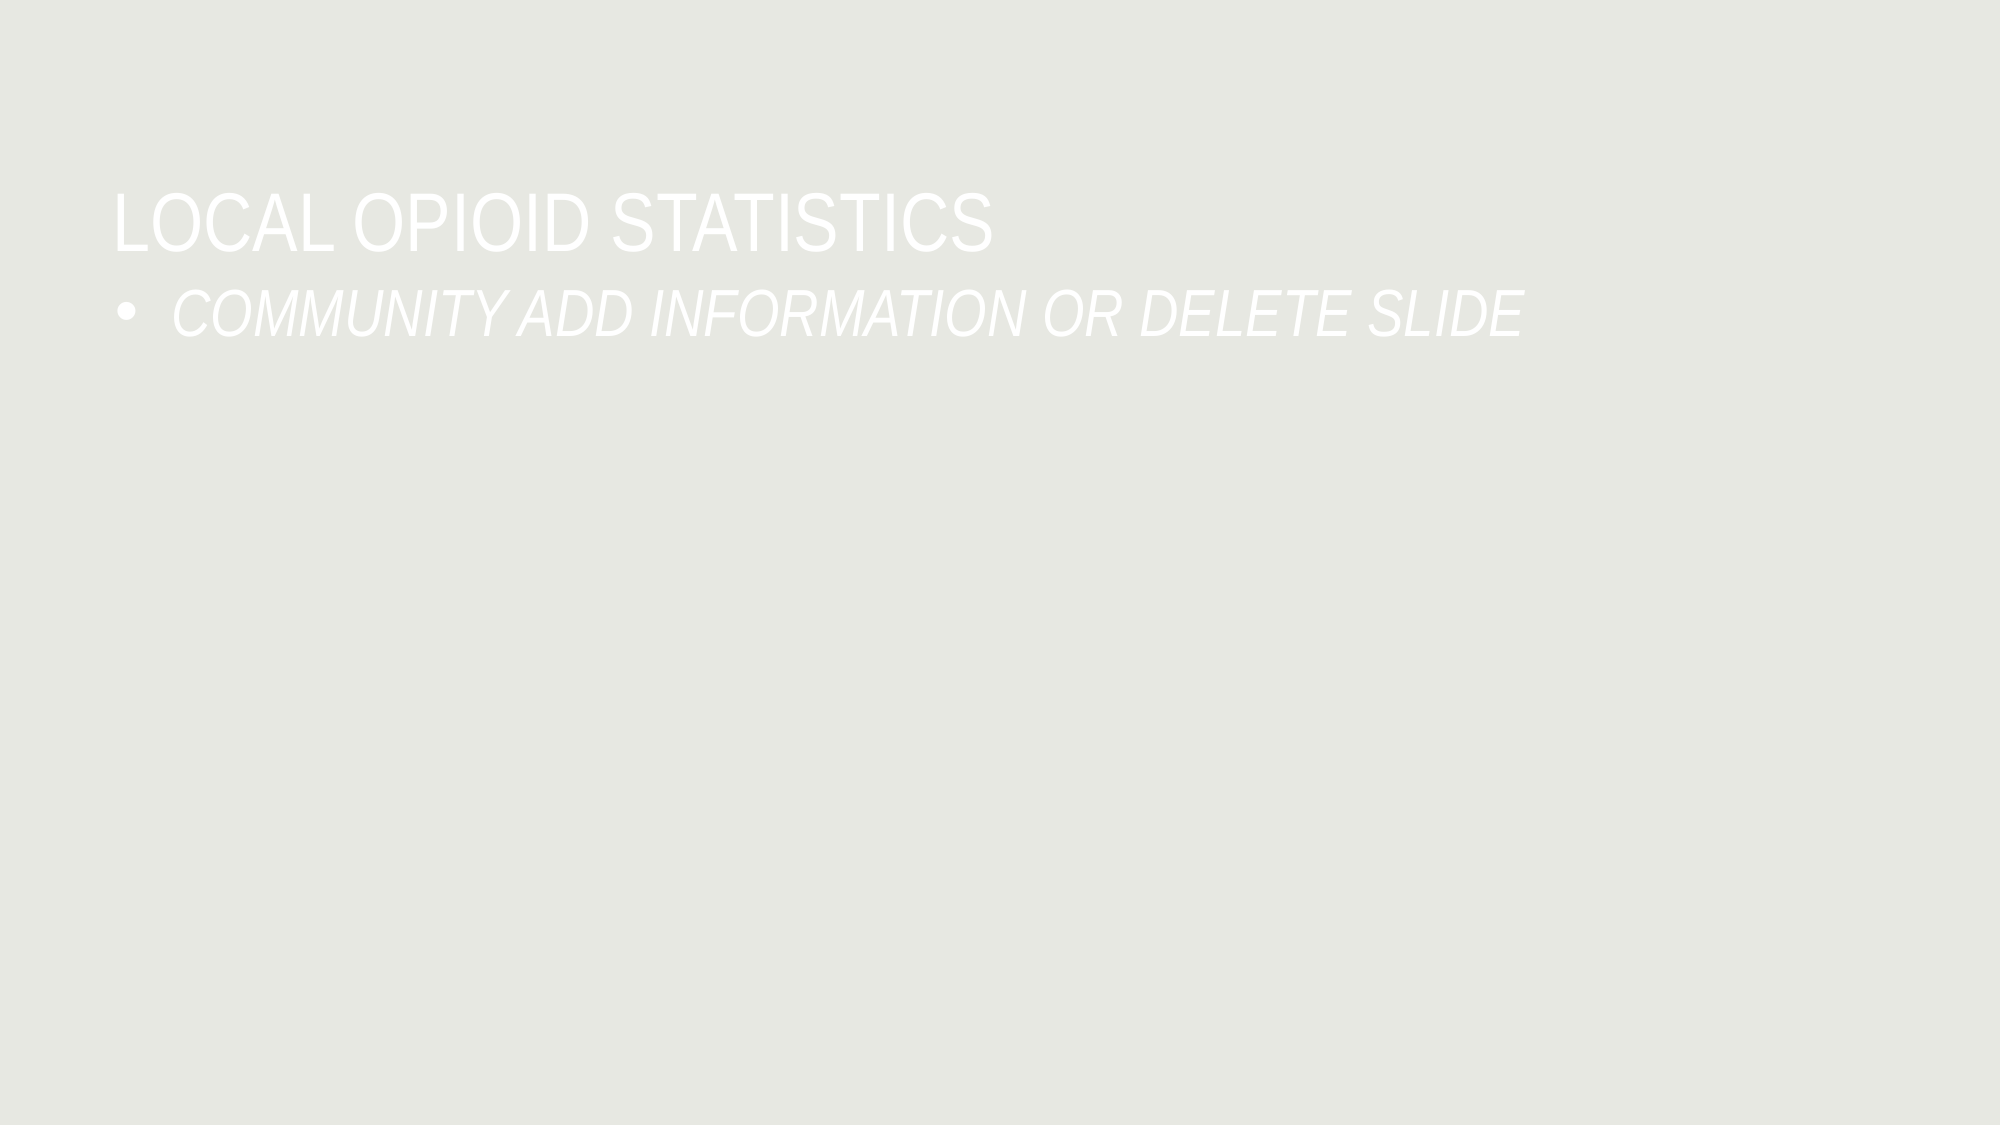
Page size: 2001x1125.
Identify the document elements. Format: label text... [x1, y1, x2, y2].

list COMMUNITY ADD INFORMATION OR DELETE SLIDE [99, 262, 1900, 1005]
text_box Local Opioid Statistics [97, 109, 1907, 276]
